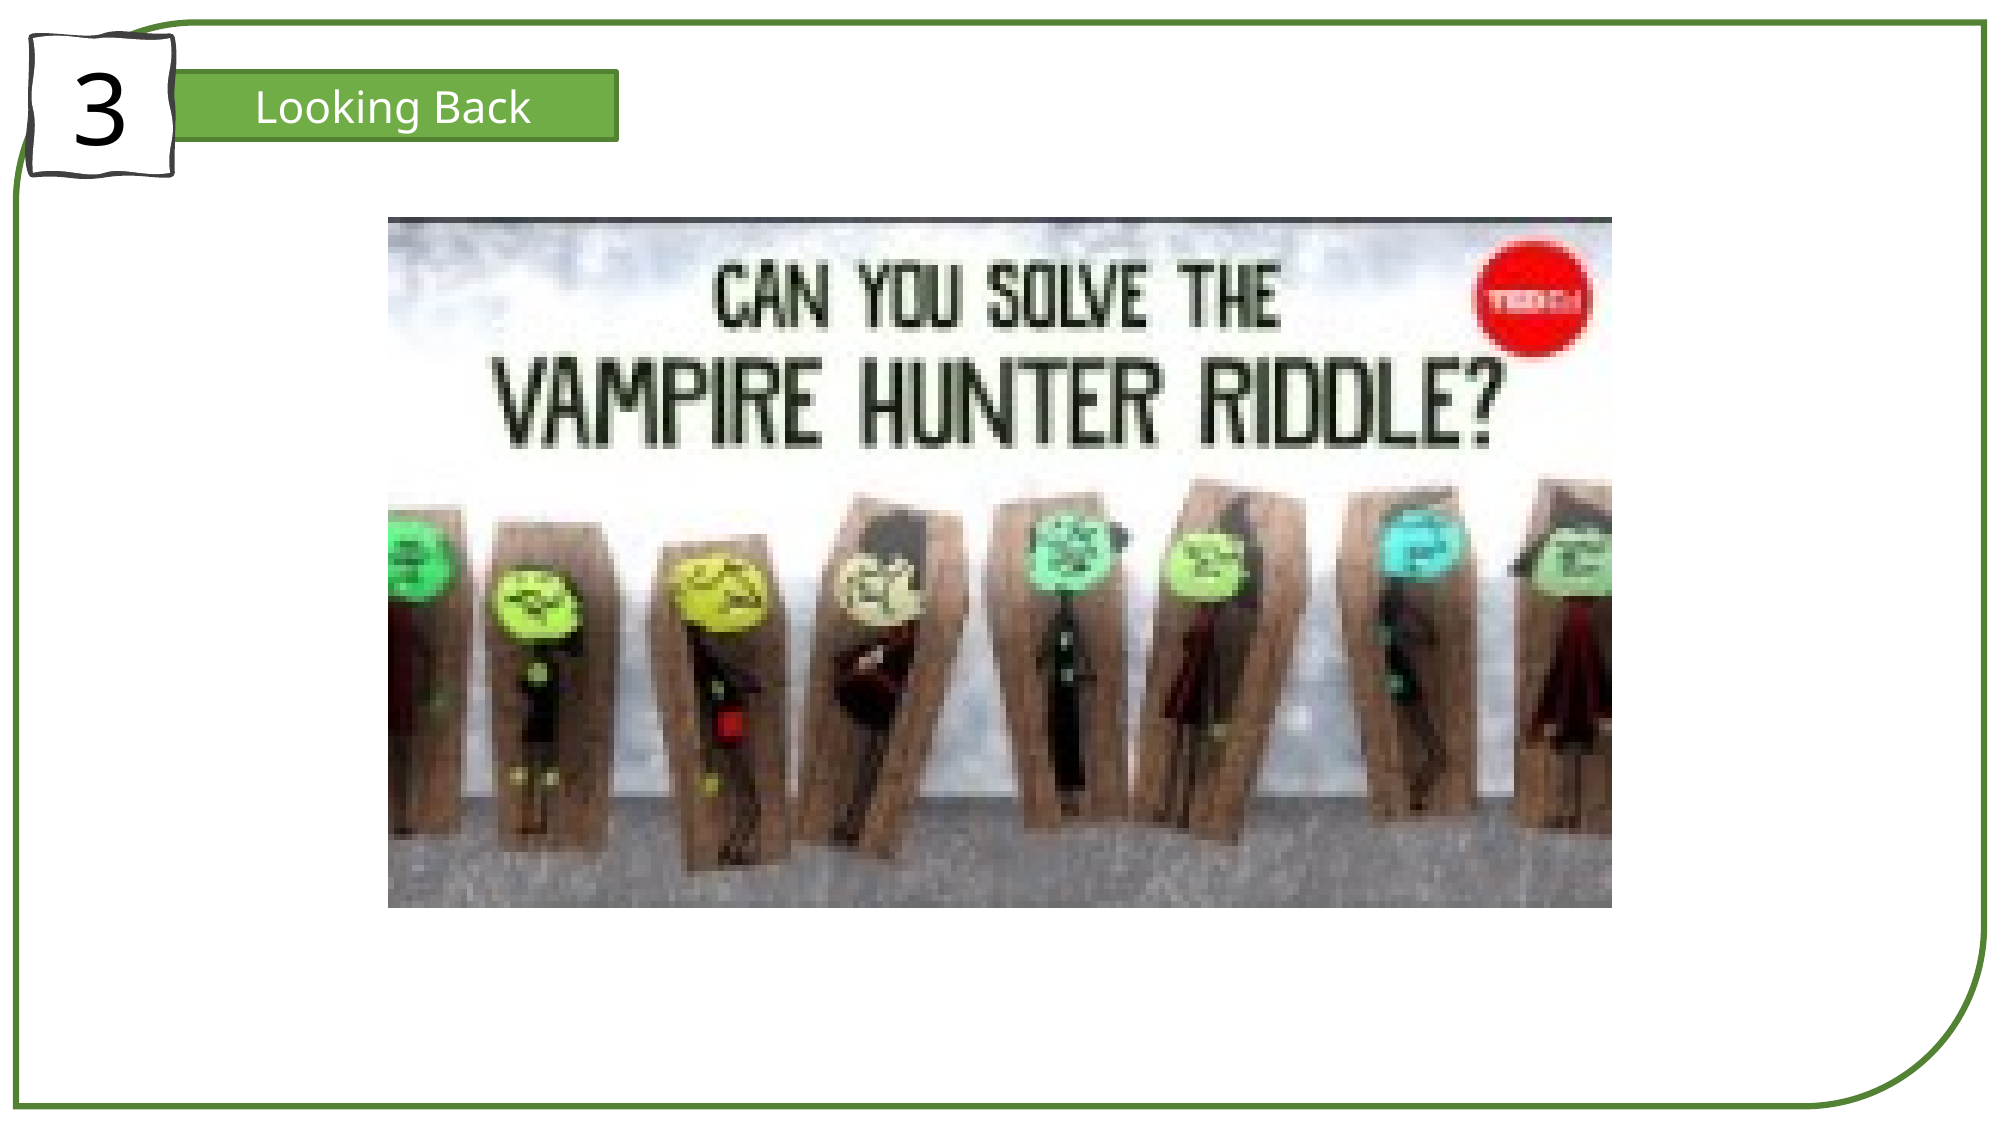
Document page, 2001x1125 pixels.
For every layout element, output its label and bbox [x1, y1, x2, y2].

text_box [14, 21, 1986, 1108]
text_box [387, 216, 1613, 909]
text_box [29, 35, 617, 175]
